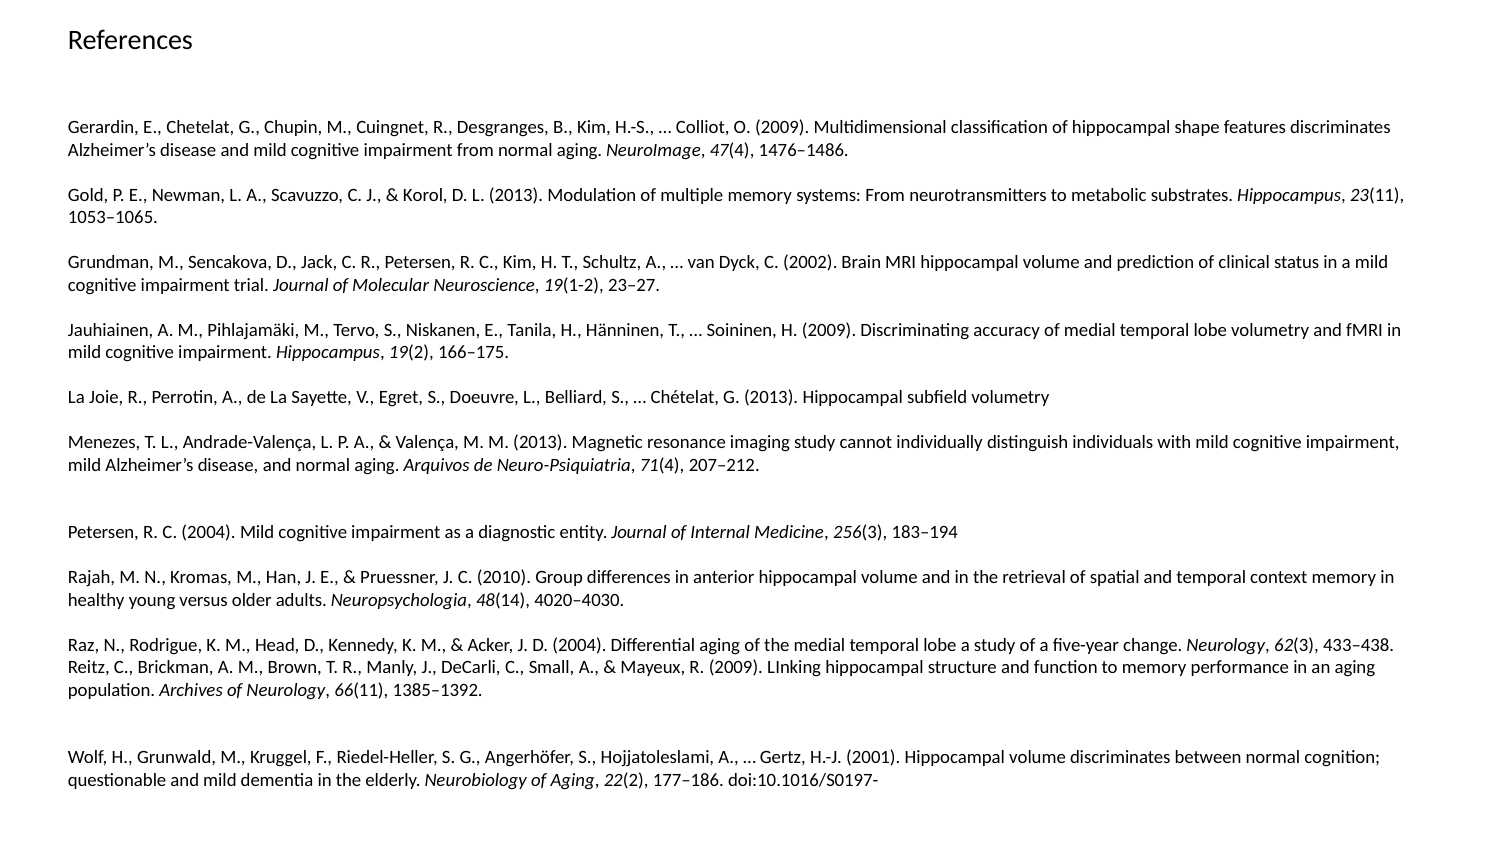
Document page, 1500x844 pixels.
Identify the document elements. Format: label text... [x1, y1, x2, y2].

text_box References Gerardin, E., Chetelat, G., Chupin, M., Cuingnet, R., Desgranges, B., Kim, H.-S., … Colliot, O. (2009). Multidimensional classification of hippocampal shape features discriminates Alzheimer’s disease and mild cognitive impairment from normal aging. NeuroImage, 47(4), 1476–1486. Gold, P. E., Newman, L. A., Scavuzzo, C. J., & Korol, D. L. (2013). Modulation of multiple memory systems: From neurotransmitters to metabolic substrates. Hippocampus, 23(11), 1053–1065. Grundman, M., Sencakova, D., Jack, C. R., Petersen, R. C., Kim, H. T., Schultz, A., … van Dyck, C. (2002). Brain MRI hippocampal volume and prediction of clinical status in a mild cognitive impairment trial. Journal of Molecular Neuroscience, 19(1-2), 23–27. Jauhiainen, A. M., Pihlajamäki, M., Tervo, S., Niskanen, E., Tanila, H., Hänninen, T., … Soininen, H. (2009). Discriminating accuracy of medial temporal lobe volumetry and fMRI in mild cognitive impairment. Hippocampus, 19(2), 166–175. La Joie, R., Perrotin, A., de La Sayette, V., Egret, S., Doeuvre, L., Belliard, S., … Chételat, G. (2013). Hippocampal subfield volumetry Menezes, T. L., Andrade-Valença, L. P. A., & Valença, M. M. (2013). Magnetic resonance imaging study cannot individually distinguish individuals with mild cognitive impairment, mild Alzheimer’s disease, and normal aging. Arquivos de Neuro-Psiquiatria, 71(4), 207–212. Petersen, R. C. (2004). Mild cognitive impairment as a diagnostic entity. Journal of Internal Medicine, 256(3), 183–194 Rajah, M. N., Kromas, M., Han, J. E., & Pruessner, J. C. (2010). Group differences in anterior hippocampal volume and in the retrieval of spatial and temporal context memory in healthy young versus older adults. Neuropsychologia, 48(14), 4020–4030. Raz, N., Rodrigue, K. M., Head, D., Kennedy, K. M., & Acker, J. D. (2004). Differential aging of the medial temporal lobe a study of a five-year change. Neurology, 62(3), 433–438. Reitz, C., Brickman, A. M., Brown, T. R., Manly, J., DeCarli, C., Small, A., & Mayeux, R. (2009). LInking hippocampal structure and function to memory performance in an aging population. Archives of Neurology, 66(11), 1385–1392. Wolf, H., Grunwald, M., Kruggel, F., Riedel-Heller, S. G., Angerhöfer, S., Hojjatoleslami, A., … Gertz, H.-J. (2001). Hippocampal volume discriminates between normal cognition; questionable and mild dementia in the elderly. Neurobiology of Aging, 22(2), 177–186. doi:10.1016/S0197- [53, 14, 1438, 798]
